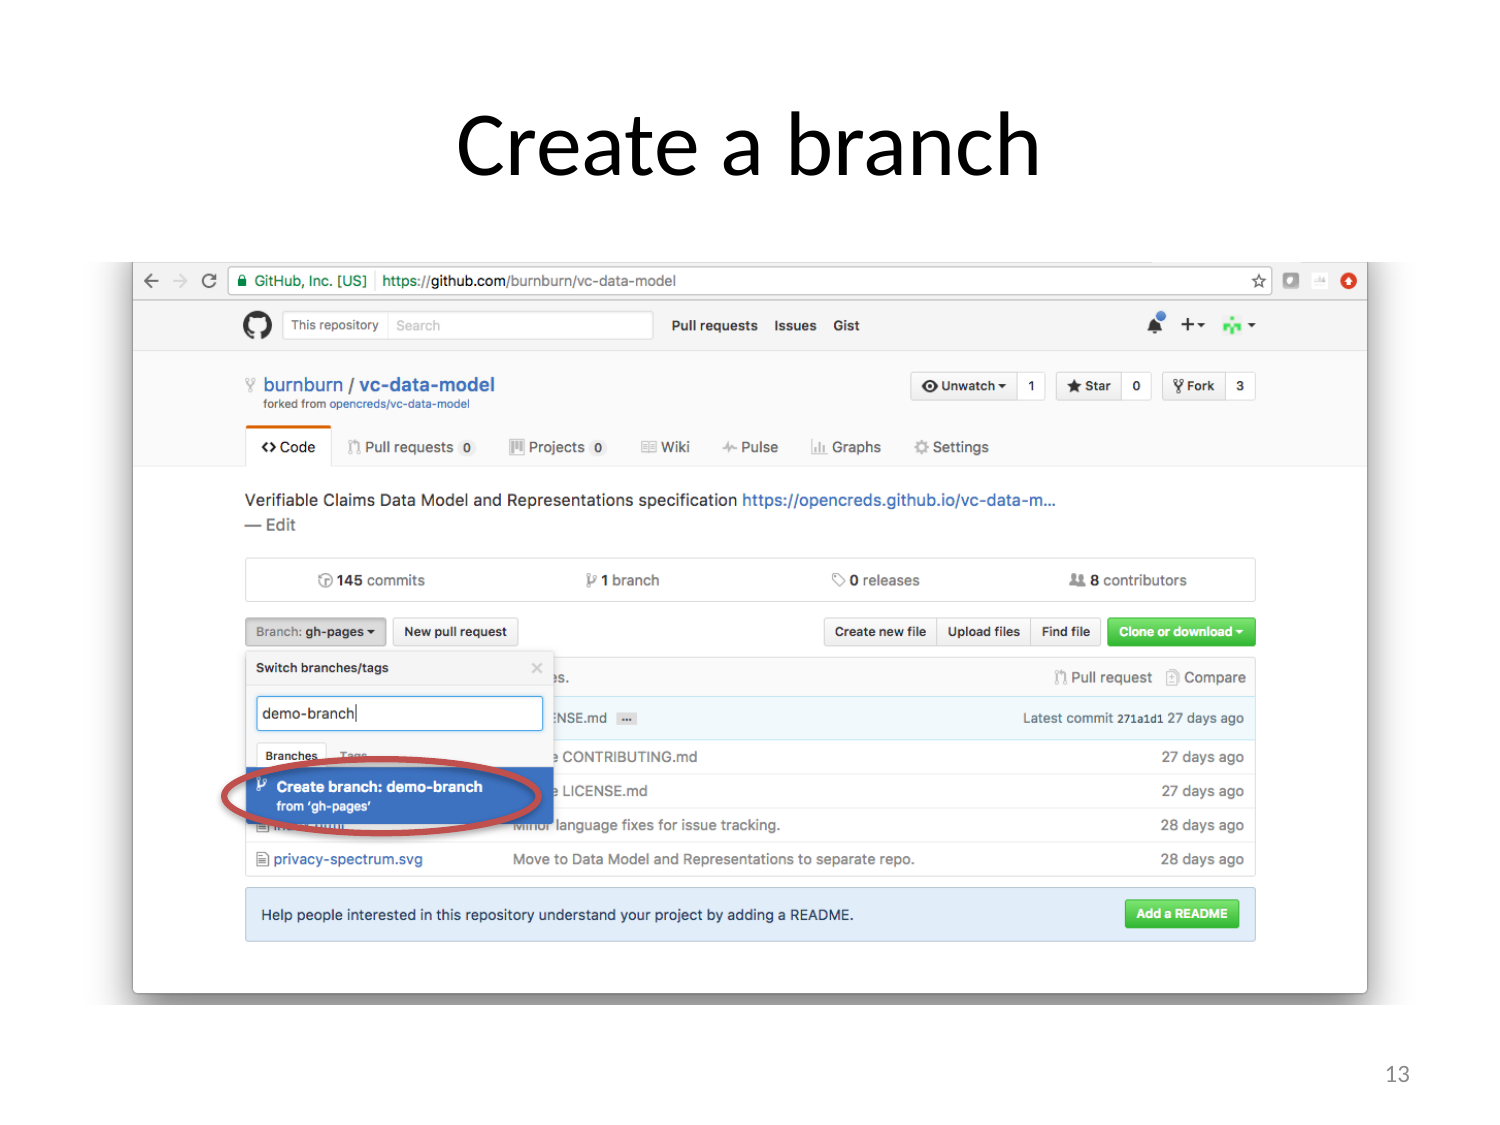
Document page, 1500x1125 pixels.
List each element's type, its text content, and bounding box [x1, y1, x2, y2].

title Create a branch [75, 45, 1425, 233]
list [74, 262, 1426, 1006]
slide_number 13 [1074, 1042, 1425, 1103]
